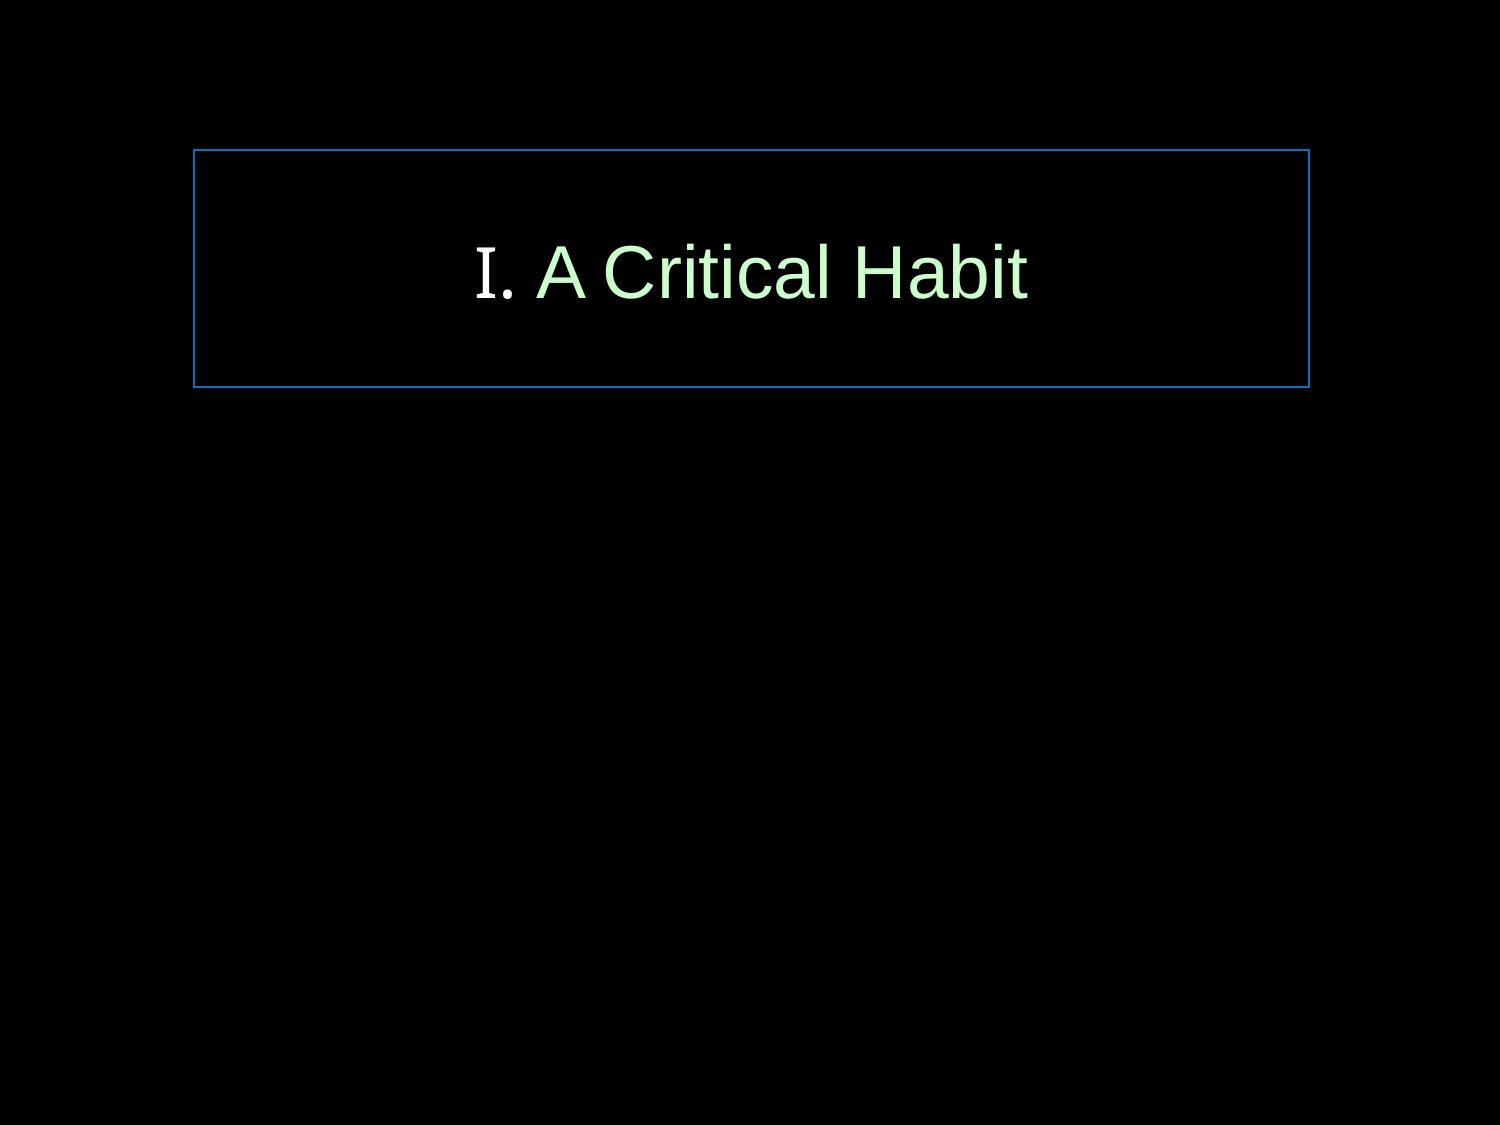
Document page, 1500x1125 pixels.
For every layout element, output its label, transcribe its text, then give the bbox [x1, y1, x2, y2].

text_box I. A Critical Habit [193, 149, 1310, 388]
